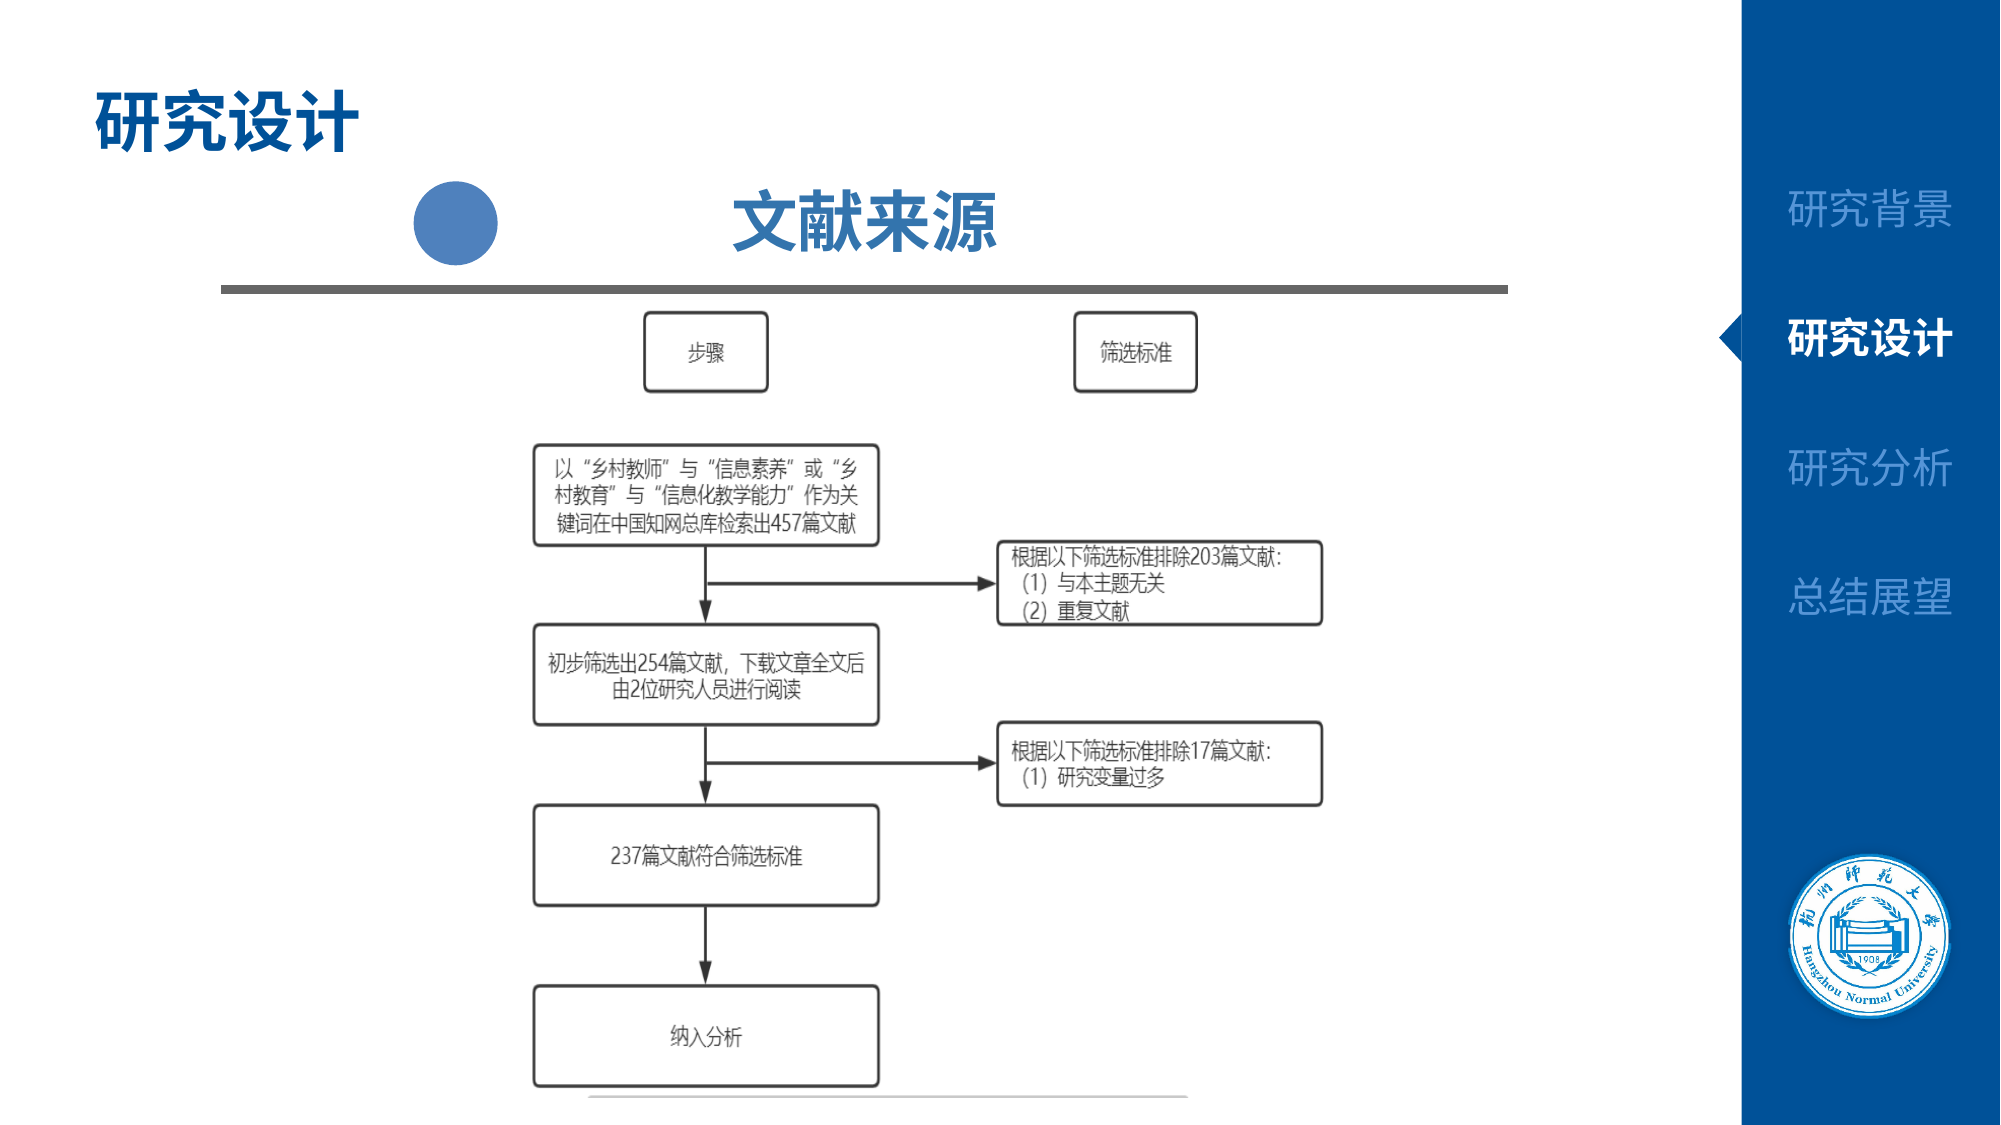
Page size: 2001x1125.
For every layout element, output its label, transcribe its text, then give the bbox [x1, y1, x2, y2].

text_box [412, 180, 499, 267]
picture [500, 306, 1337, 1098]
text_box 文献来源 [510, 172, 1219, 268]
picture [1770, 835, 1972, 1037]
title 研究设计 [79, 69, 942, 182]
